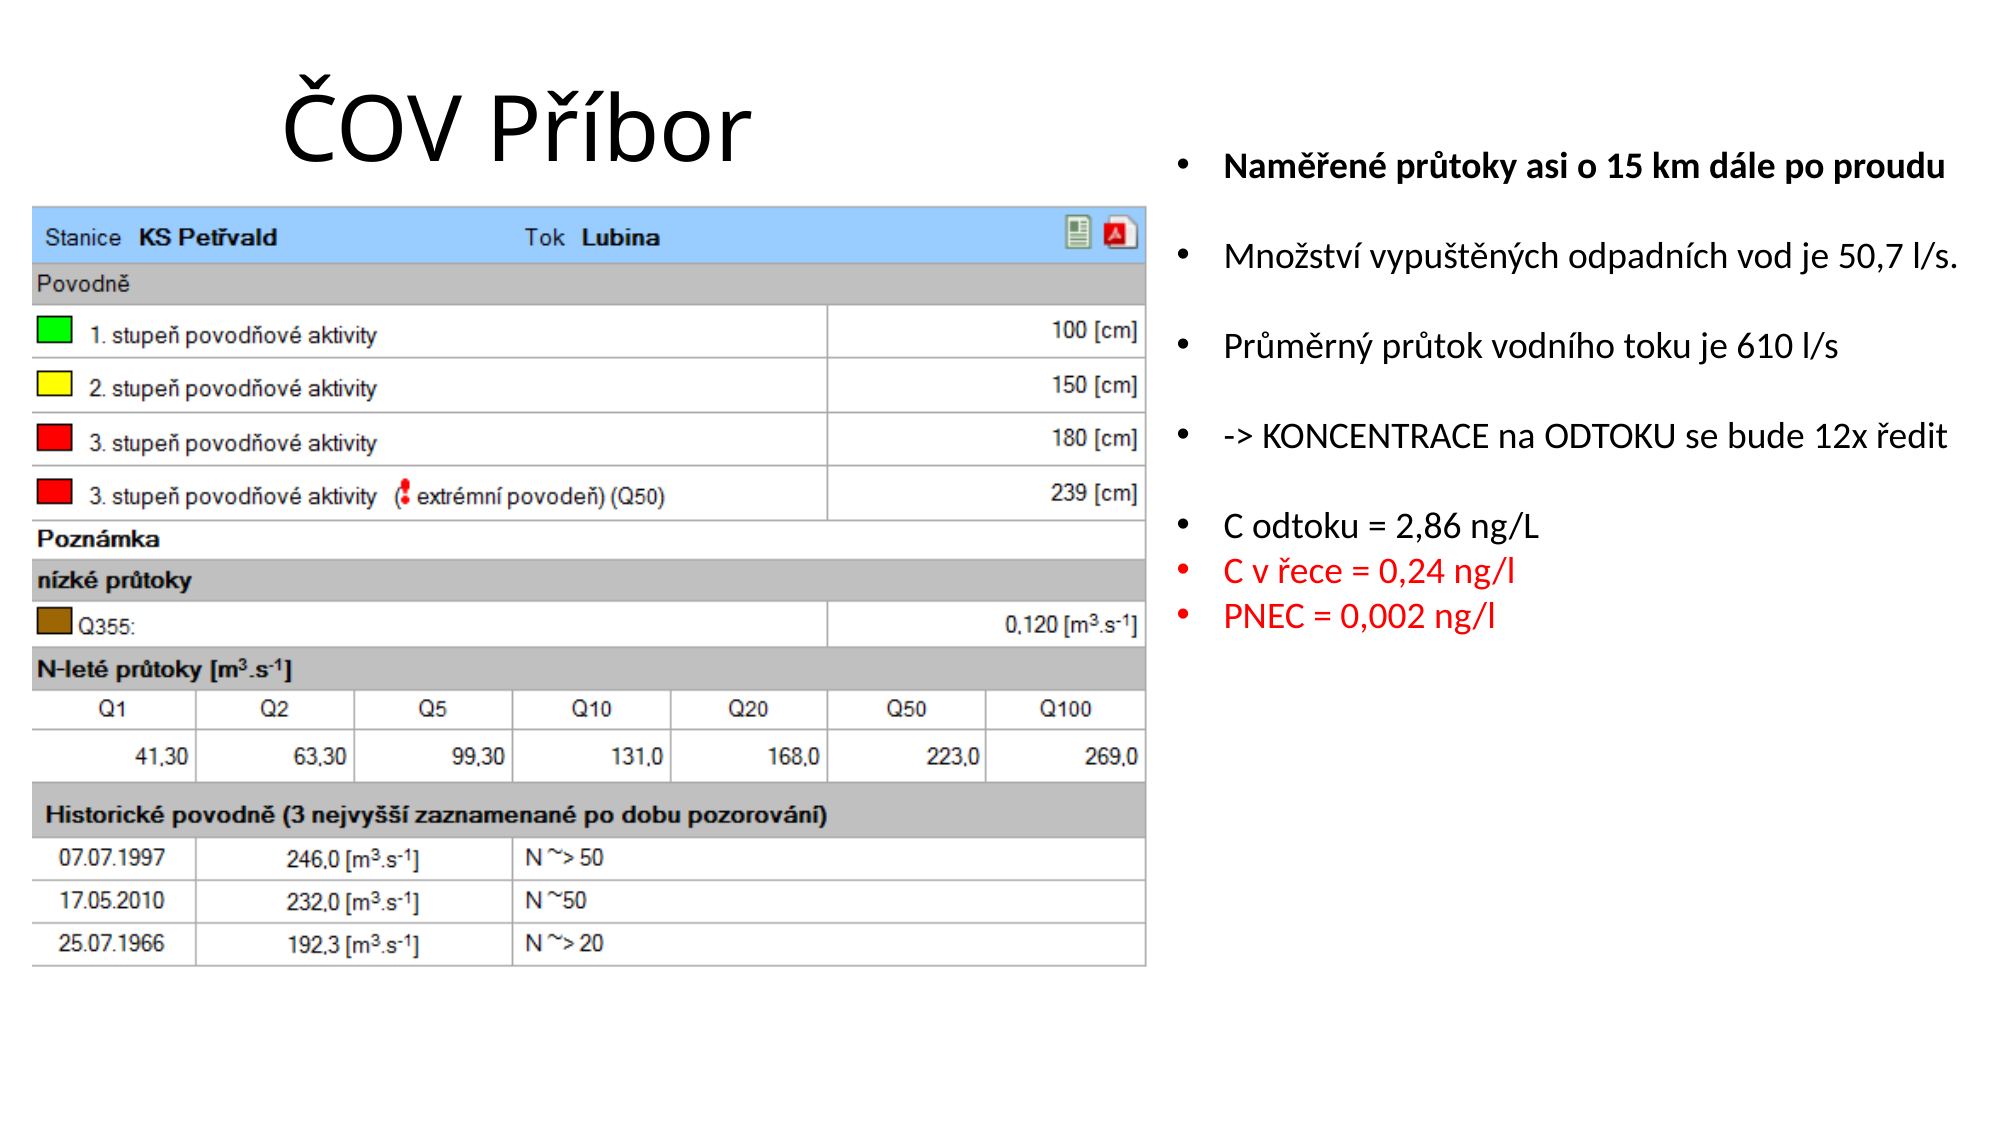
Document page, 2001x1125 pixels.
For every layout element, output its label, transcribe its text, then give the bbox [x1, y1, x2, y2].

picture [32, 191, 1152, 979]
text_box Naměřené průtoky asi o 15 km dále po proudu Množství vypuštěných odpadních vod je 50,7 l/s. Průměrný průtok vodního toku je 610 l/s -> KONCENTRACE na ODTOKU se bude 12x ředit C odtoku = 2,86 ng/L C v řece = 0,24 ng/l PNEC = 0,002 ng/l [1161, 133, 2000, 689]
text_box ČOV Příbor [265, 62, 990, 188]
